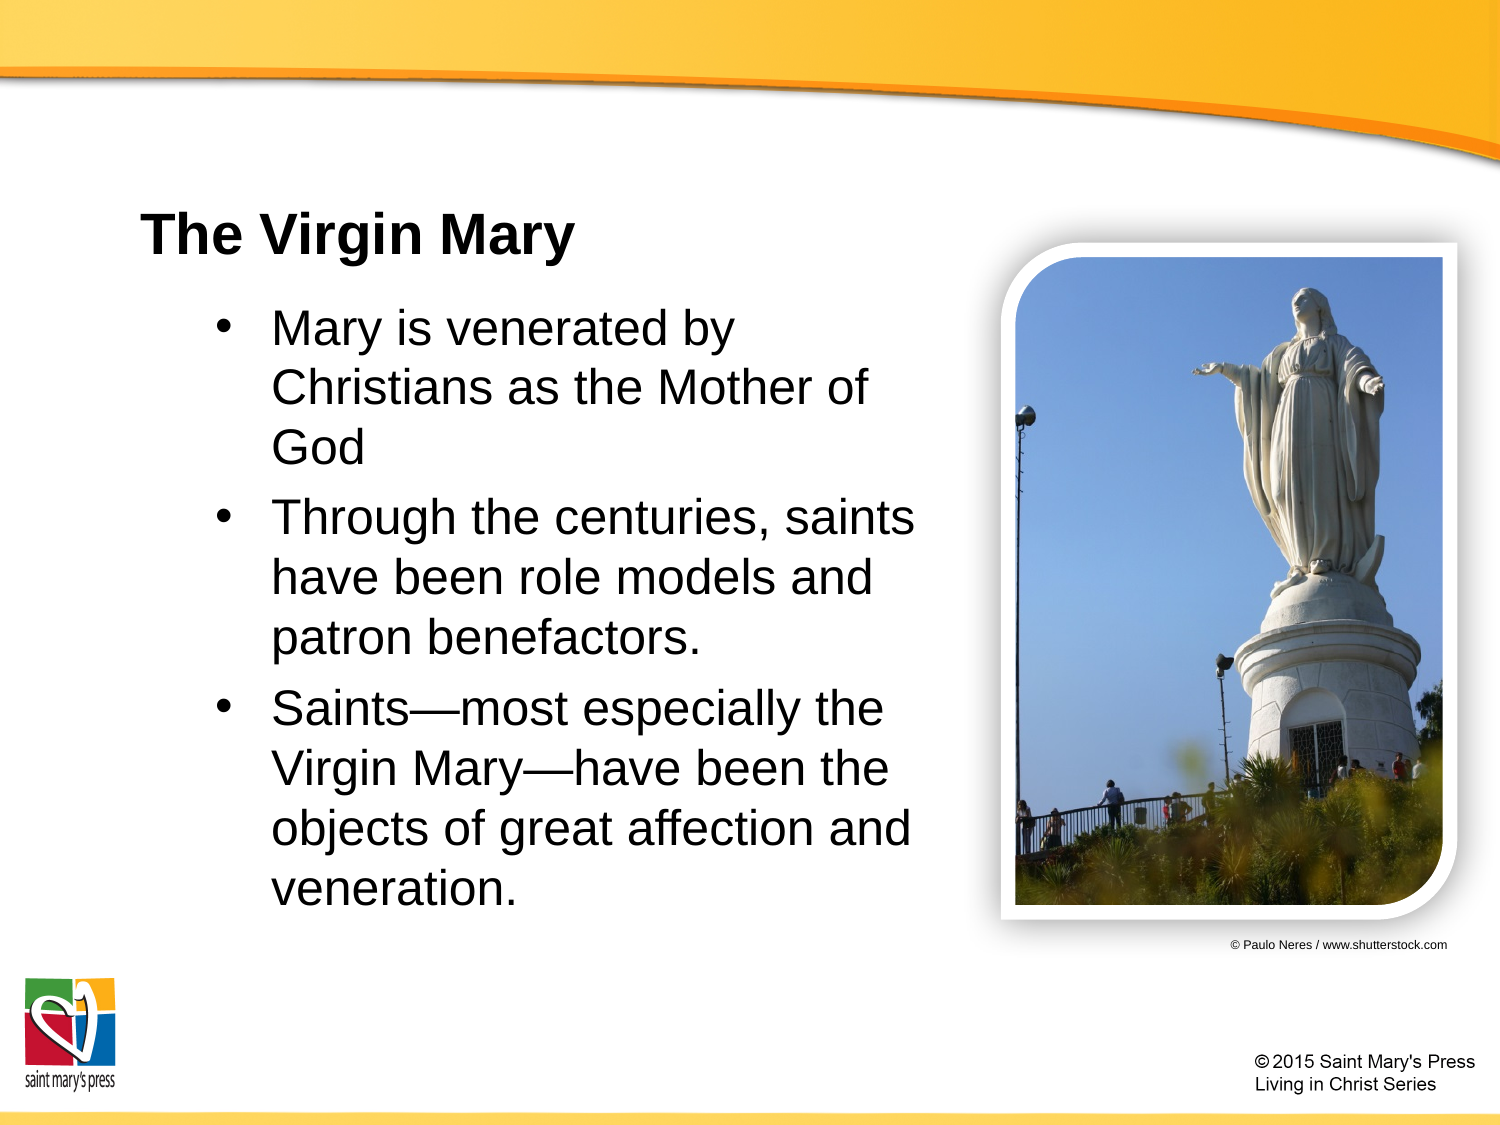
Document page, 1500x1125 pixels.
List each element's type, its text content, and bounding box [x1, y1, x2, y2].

text_box © Paulo Neres / www.shutterstock.com [1024, 929, 1463, 960]
title The Virgin Mary [125, 187, 1475, 275]
list Mary is venerated by Christians as the Mother of God Through the centuries, saints have been role models and patron benefactors. Saints—most especially the Virgin Mary—have been the objects of great affection and veneration. [200, 287, 973, 1005]
picture [0, 0, 1500, 1125]
